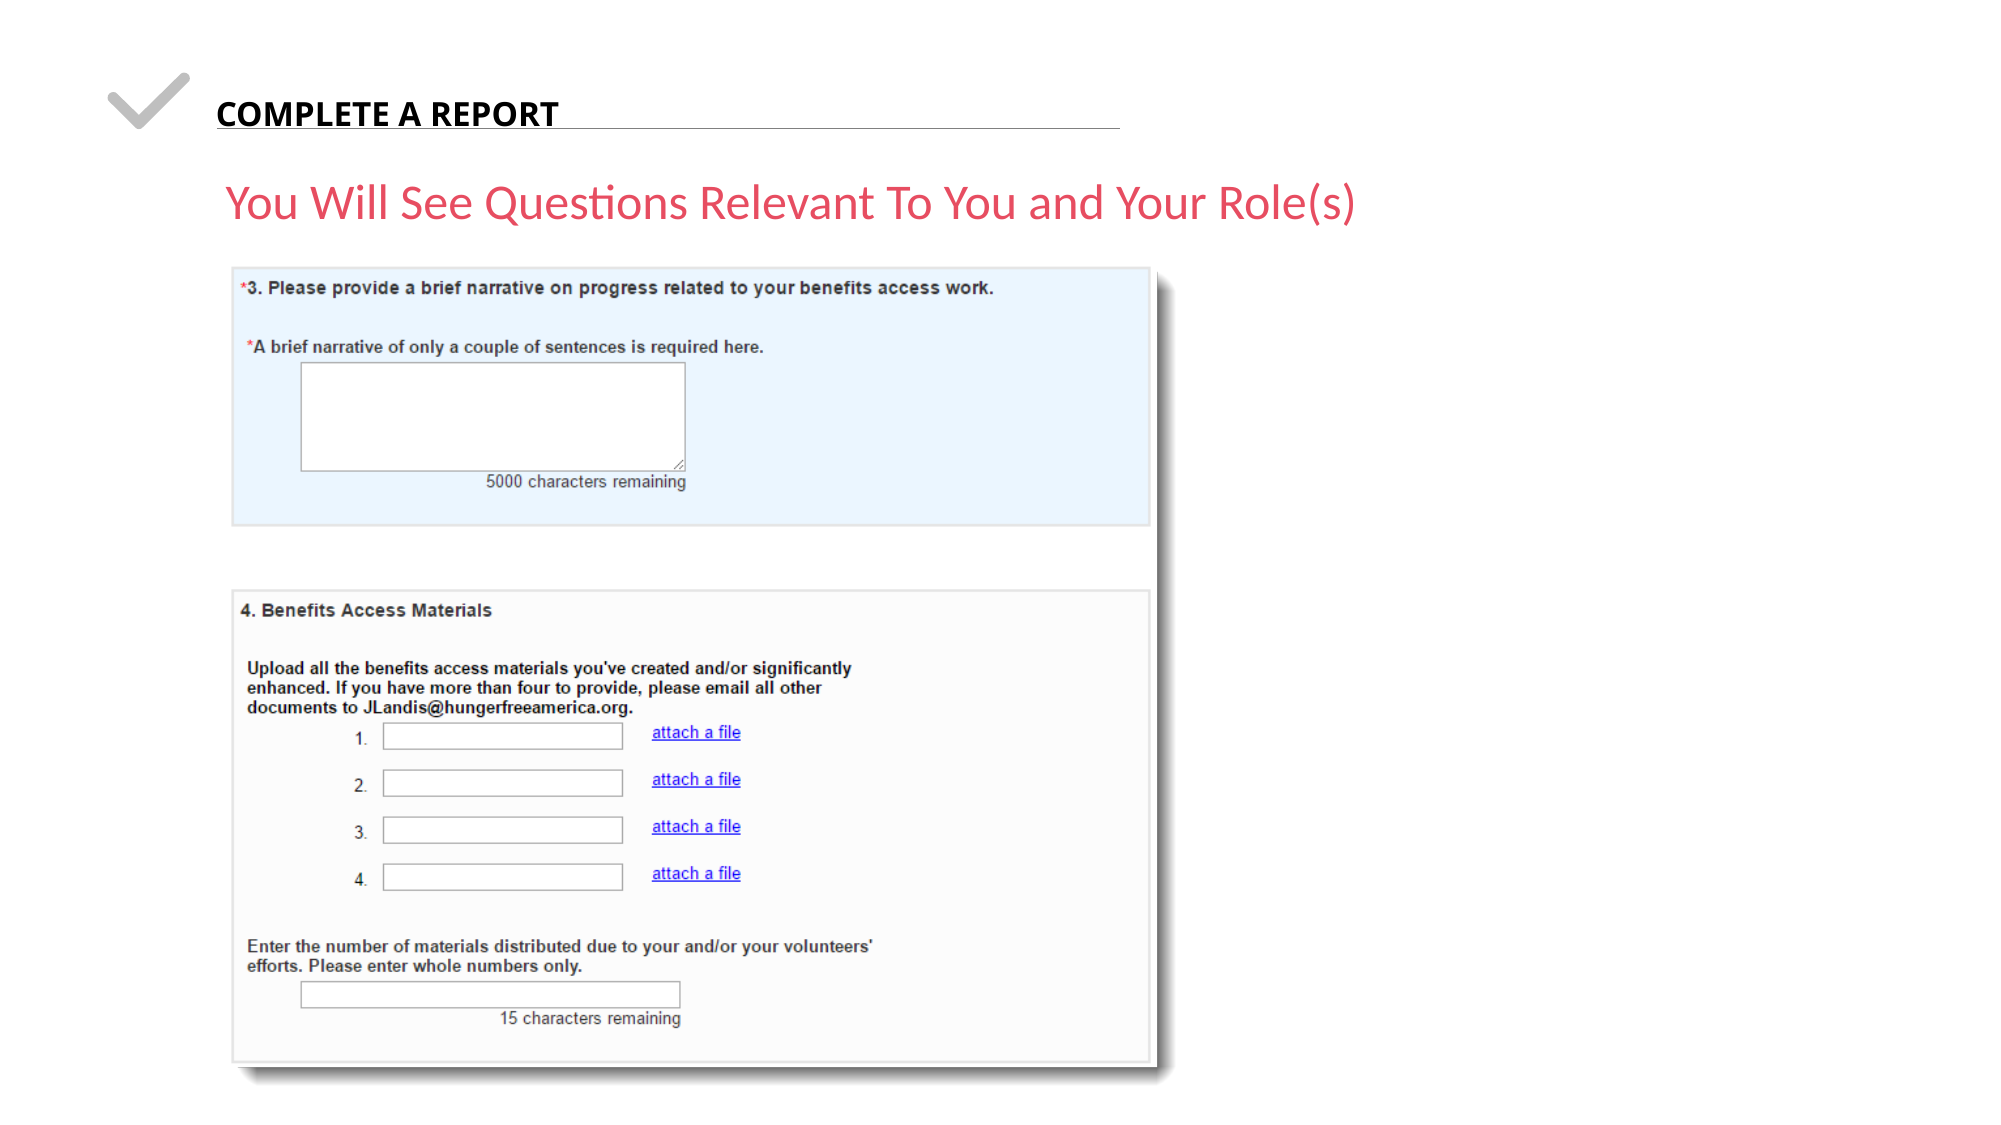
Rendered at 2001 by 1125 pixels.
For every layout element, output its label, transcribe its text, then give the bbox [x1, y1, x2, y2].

text_box COMPLETE A REPORT [201, 66, 1013, 141]
picture [225, 259, 1190, 1100]
text_box [107, 72, 190, 130]
text_box You Will See Questions Relevant To You and Your Role(s) [210, 162, 1372, 238]
